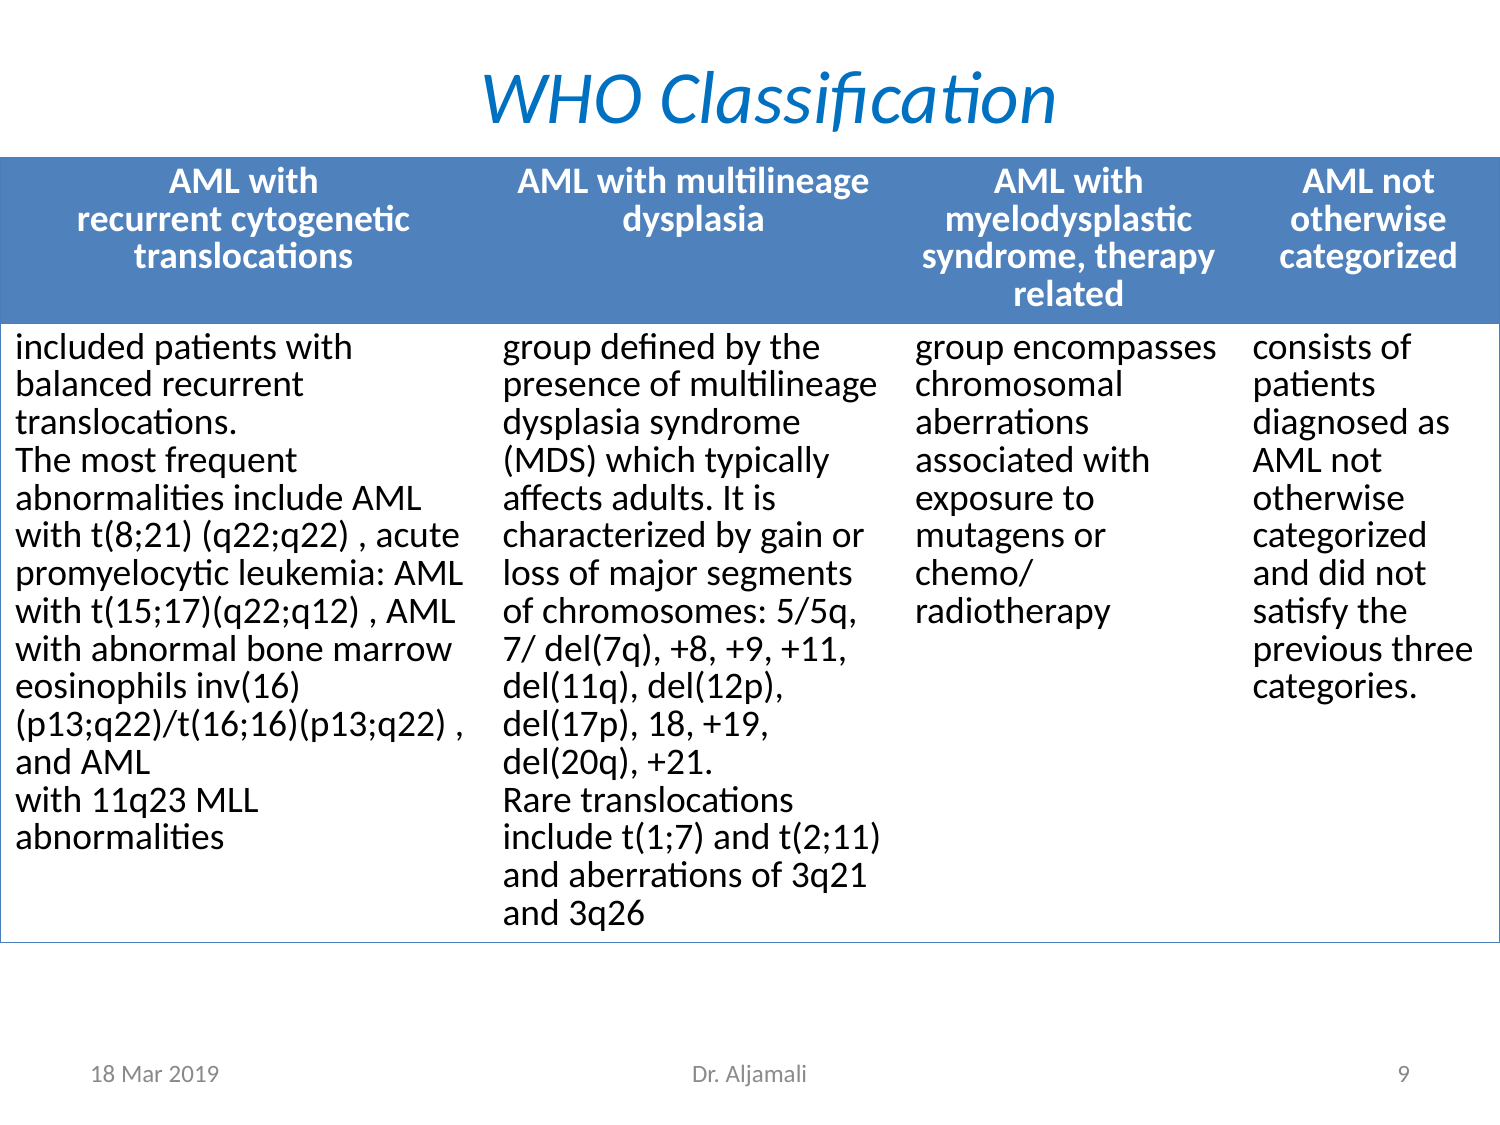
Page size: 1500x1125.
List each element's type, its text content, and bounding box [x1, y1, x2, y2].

slide_number 9 [1074, 1042, 1425, 1103]
table_header AML with myelodysplastic syndrome, therapy related [900, 158, 1238, 323]
table_cell group defined by the presence of multilineage dysplasia syndrome (MDS) which typically affects adults. It is characterized by gain or loss of major segments of chromosomes: 5/5q, 7/ del(7q), +8, +9, +11, del(11q), del(12p), del(17p), 18, +19, del(20q), +21. Rare translocations include t(1;7) and t(2;11) and aberrations of 3q21 and 3q26 [488, 324, 900, 942]
title WHO Classification [100, 37, 1439, 151]
table_header AML not otherwise categorized [1238, 158, 1499, 323]
table_cell consists of patients diagnosed as AML not otherwise categorized and did not satisfy the previous three categories. [1238, 324, 1499, 942]
table_header AML with recurrent cytogenetic translocations [1, 158, 488, 323]
table_cell included patients with balanced recurrent translocations. The most frequent abnormalities include AML with t(8;21) (q22;q22) , acute promyelocytic leukemia: AML with t(15;17)(q22;q12) , AML with abnormal bone marrow eosinophils inv(16)(p13;q22)/t(16;16)(p13;q22) , and AML with 11q23 MLL abnormalities [1, 324, 488, 942]
footer Dr. Aljamali [512, 1042, 988, 1103]
table_header AML with multilineage dysplasia [488, 158, 900, 323]
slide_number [75, 1042, 425, 1103]
table_cell group encompasses chromosomal aberrations associated with exposure to mutagens or chemo/ radiotherapy [900, 324, 1238, 942]
